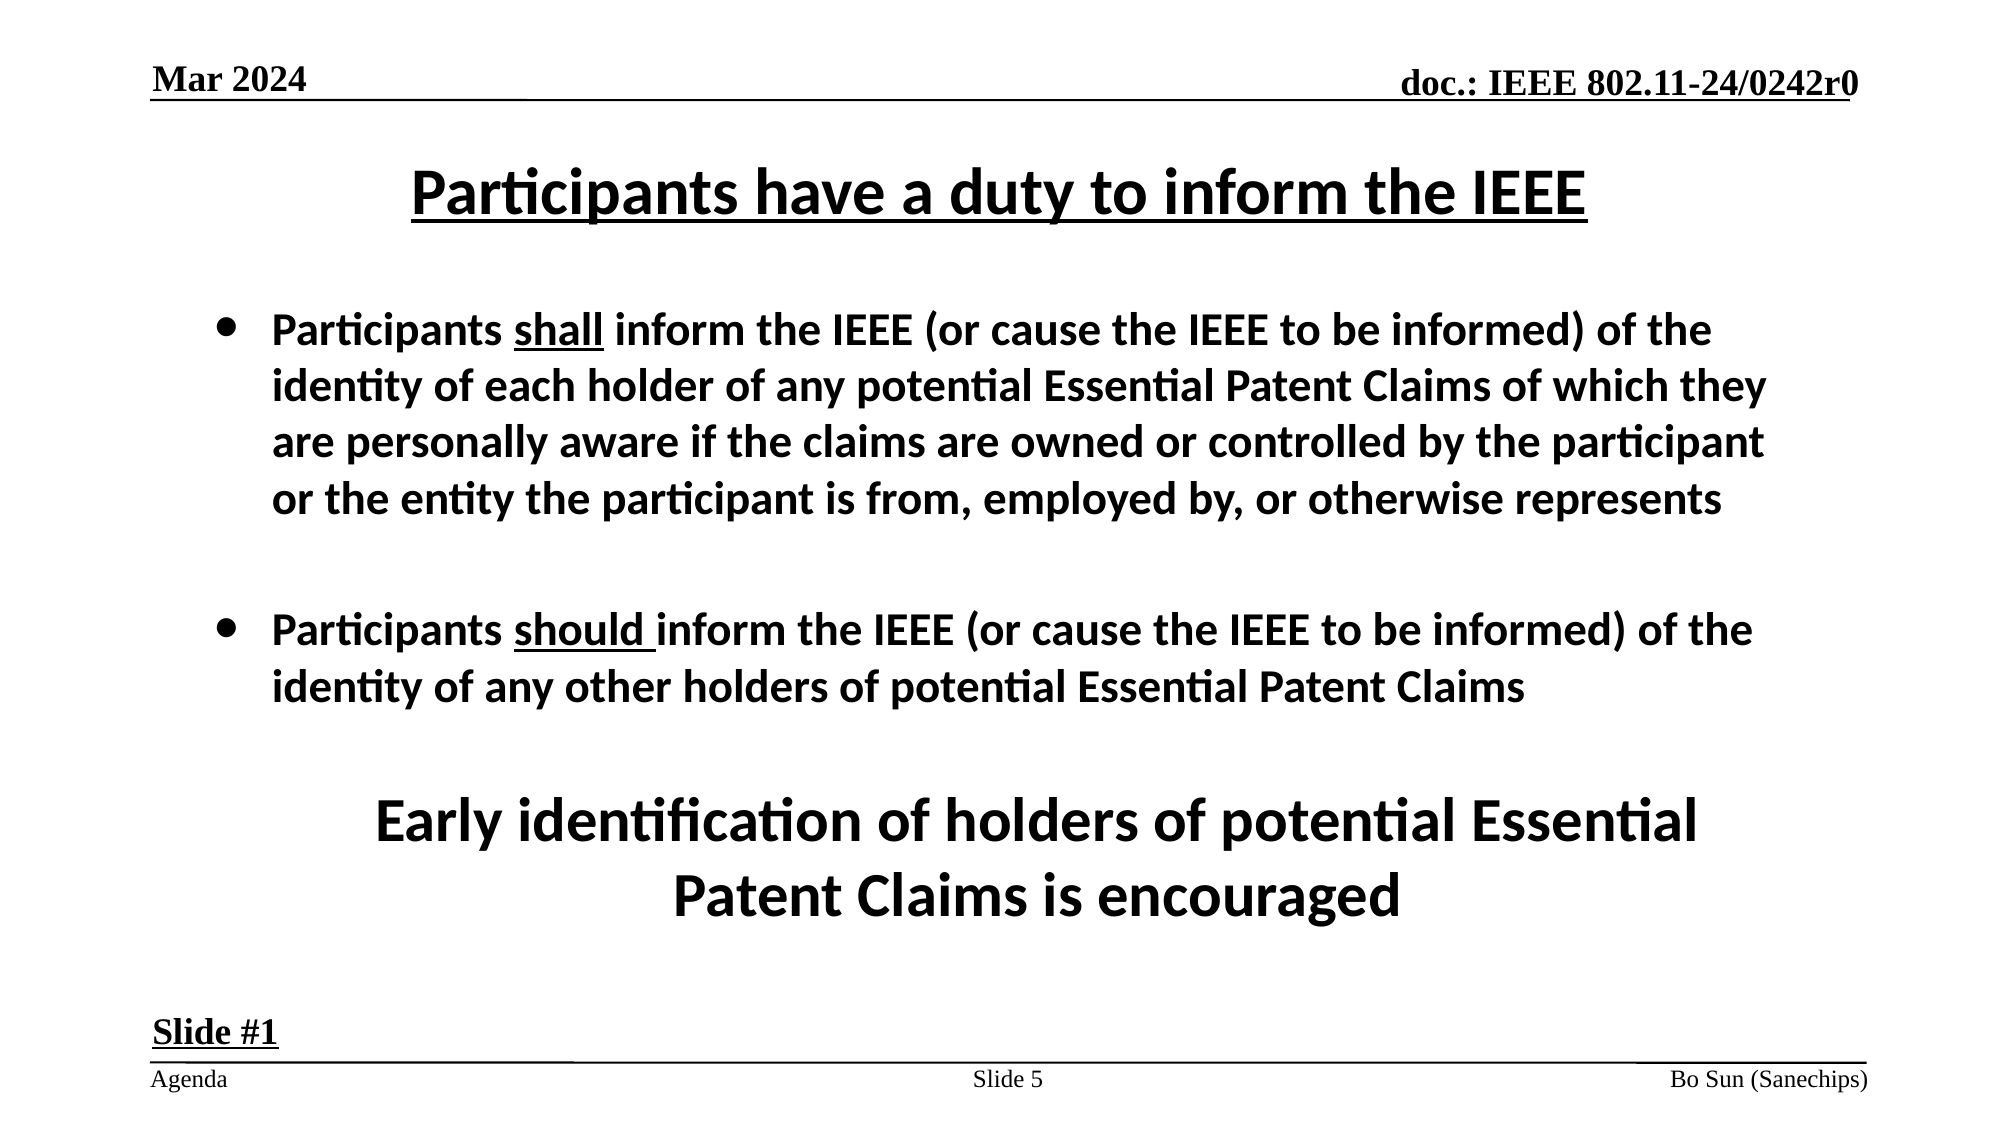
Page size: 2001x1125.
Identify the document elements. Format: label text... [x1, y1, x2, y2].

text_box Slide #1 [137, 999, 294, 1060]
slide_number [152, 54, 563, 100]
text_box Participants shall inform the IEEE (or cause the IEEE to be informed) of the identity of each holder of any potential Essential Patent Claims of which they are personally aware if the claims are owned or controlled by the participant or the entity the participant is from, employed by, or otherwise represents Participants should inform the IEEE (or cause the IEEE to be informed) of the identity of any other holders of potential Essential Patent Claims Early identification of holders of potential Essential Patent Claims is encouraged [200, 290, 1800, 966]
slide_number Slide [949, 1061, 1067, 1123]
text_box Participants have a duty to inform the IEEE [362, 100, 1638, 276]
footer Bo Sun (Sanechips) [1171, 1061, 1869, 1093]
